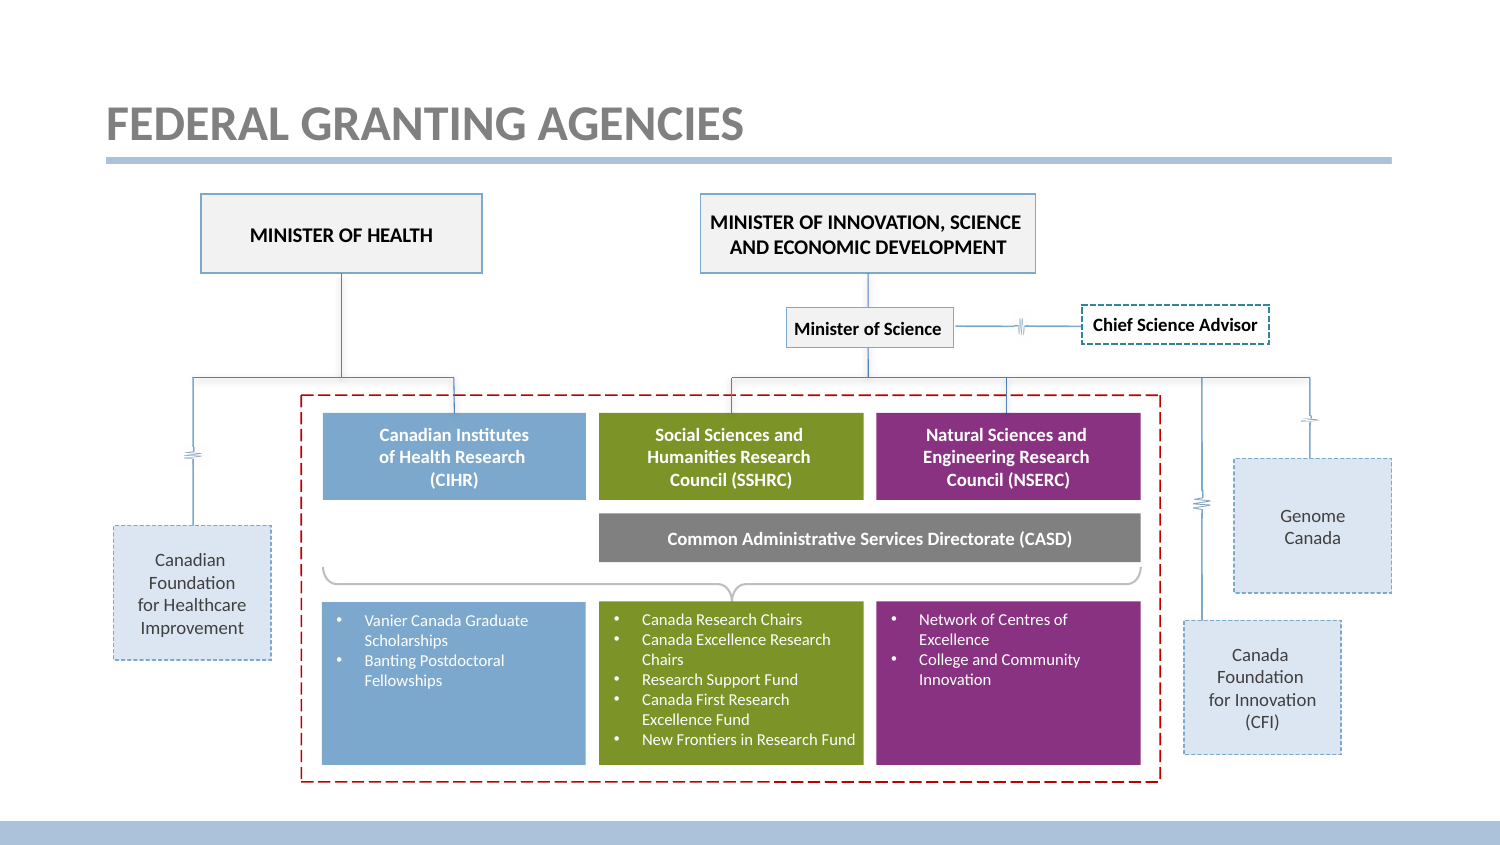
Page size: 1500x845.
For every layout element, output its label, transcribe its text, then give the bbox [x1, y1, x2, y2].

text_box FEDERAL GRANTING AGENCIES [106, 83, 1392, 156]
text_box Canadian Foundation for Healthcare Improvement [113, 525, 271, 661]
text_box Minister of Innovation, Science and Economic Development [700, 194, 1036, 273]
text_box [1000, 261, 1036, 388]
text_box Chief Science Advisor [1081, 305, 1270, 344]
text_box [177, 376, 212, 528]
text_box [1294, 377, 1329, 459]
text_box Minister of Science [873, 307, 954, 348]
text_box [321, 601, 1141, 766]
picture [105, 156, 1392, 164]
text_box Minister of Science [786, 307, 863, 348]
text_box Minister of Health [201, 194, 482, 273]
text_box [300, 394, 1161, 783]
text_box Genome Canada [1234, 458, 1392, 593]
text_box Canada Foundation for Innovation (CFI) [1183, 620, 1342, 755]
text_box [1186, 385, 1221, 621]
